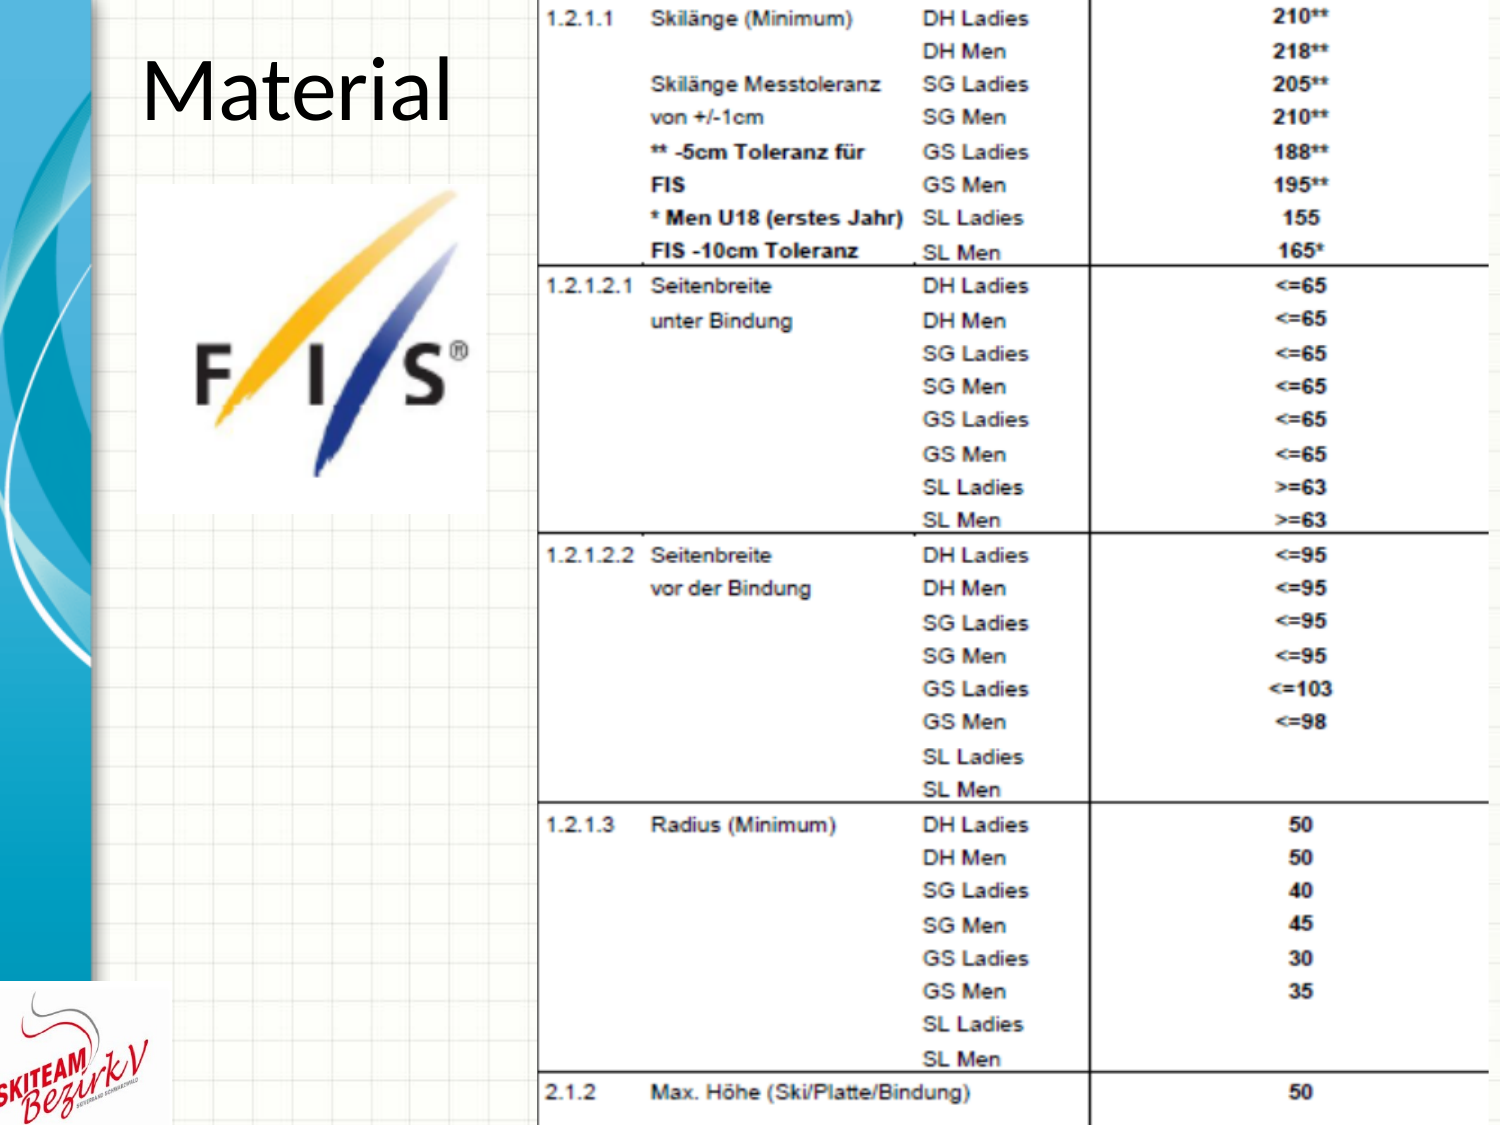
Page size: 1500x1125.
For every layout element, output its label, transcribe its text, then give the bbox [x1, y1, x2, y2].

title Material [124, 44, 532, 233]
picture [0, 0, 1500, 1125]
